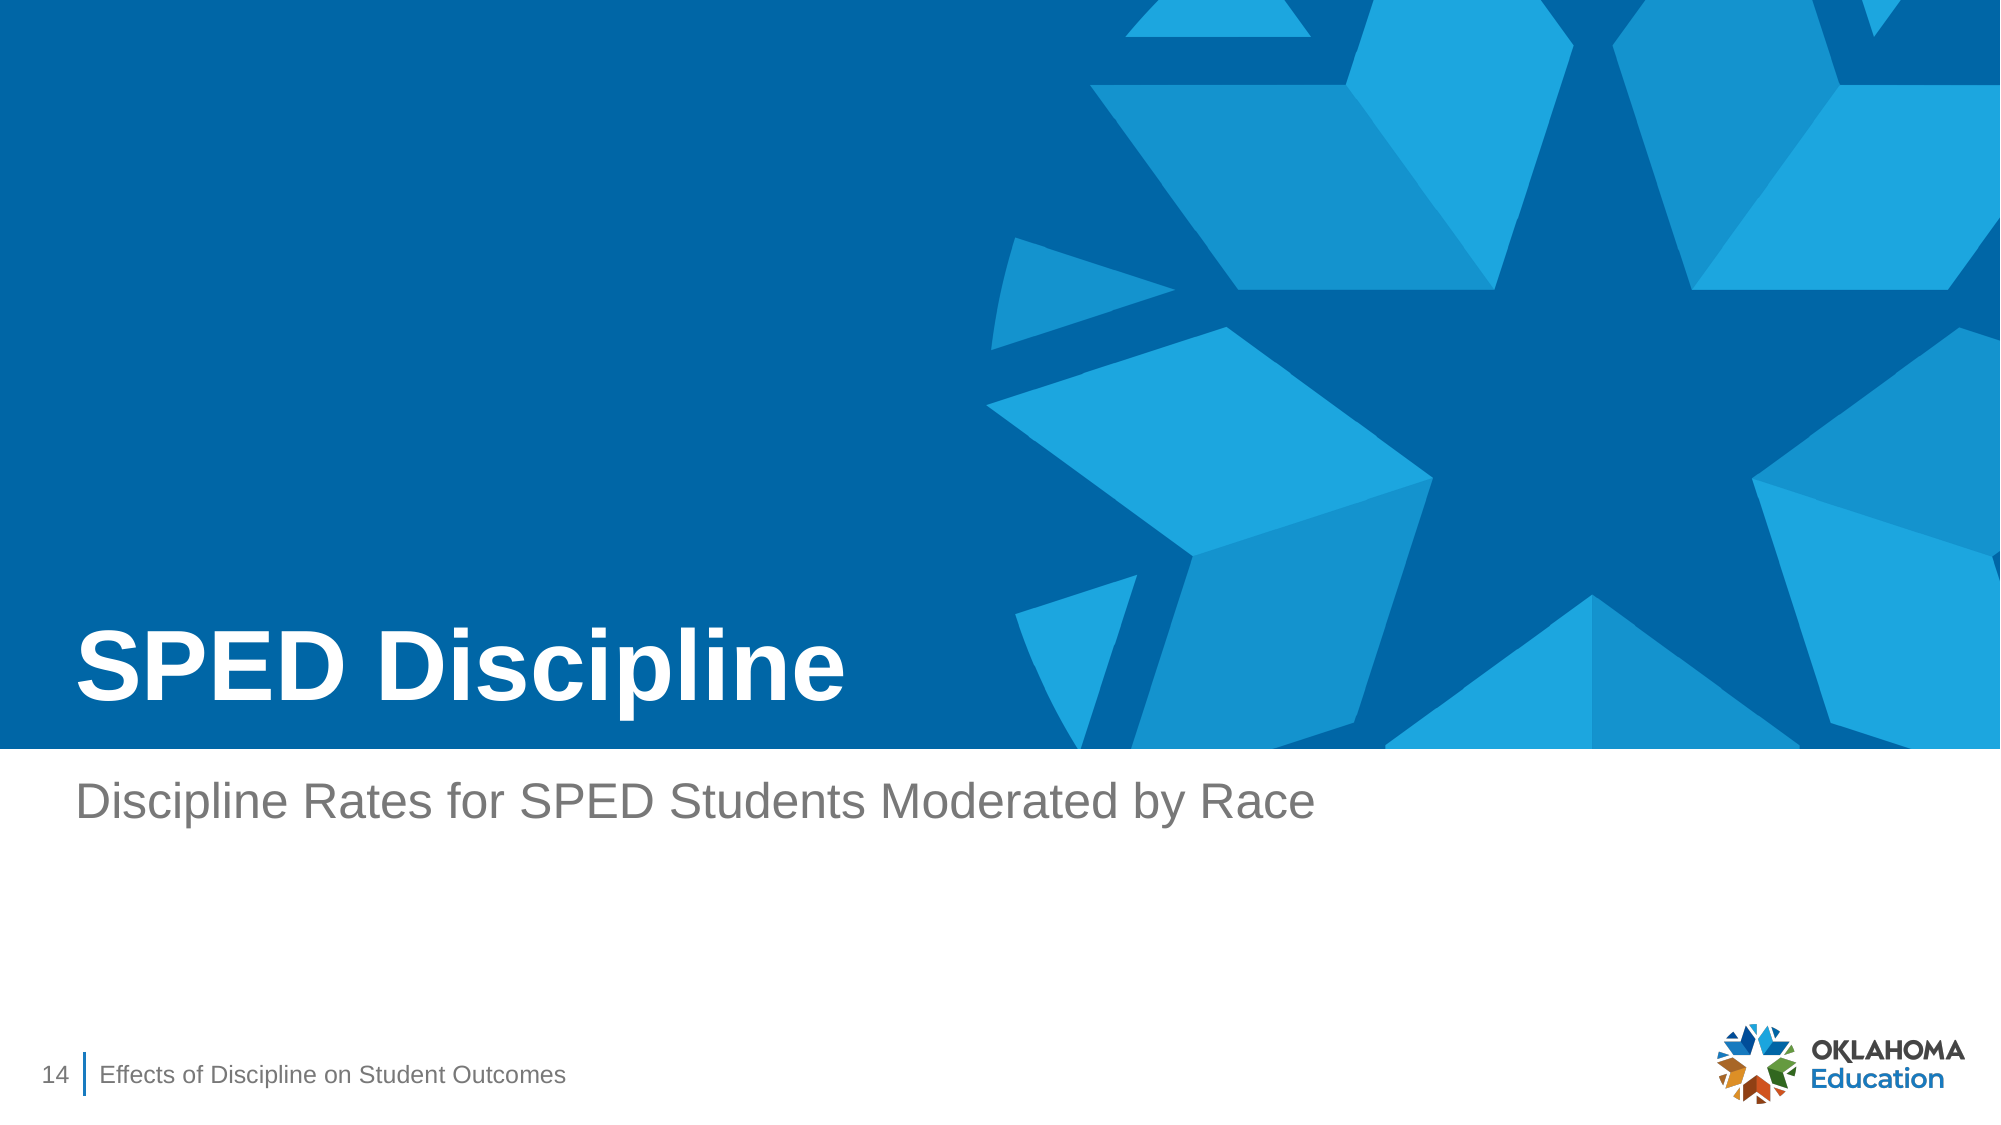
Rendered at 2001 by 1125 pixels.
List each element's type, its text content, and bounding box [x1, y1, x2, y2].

picture [0, 0, 2000, 749]
footer Effects of Discipline on Student Outcomes [85, 1043, 1063, 1104]
title SPED Discipline [60, 280, 959, 730]
list Discipline Rates for SPED Students Moderated by Race [60, 767, 1940, 999]
slide_number 14 [0, 1043, 85, 1104]
picture [1717, 1024, 1965, 1104]
